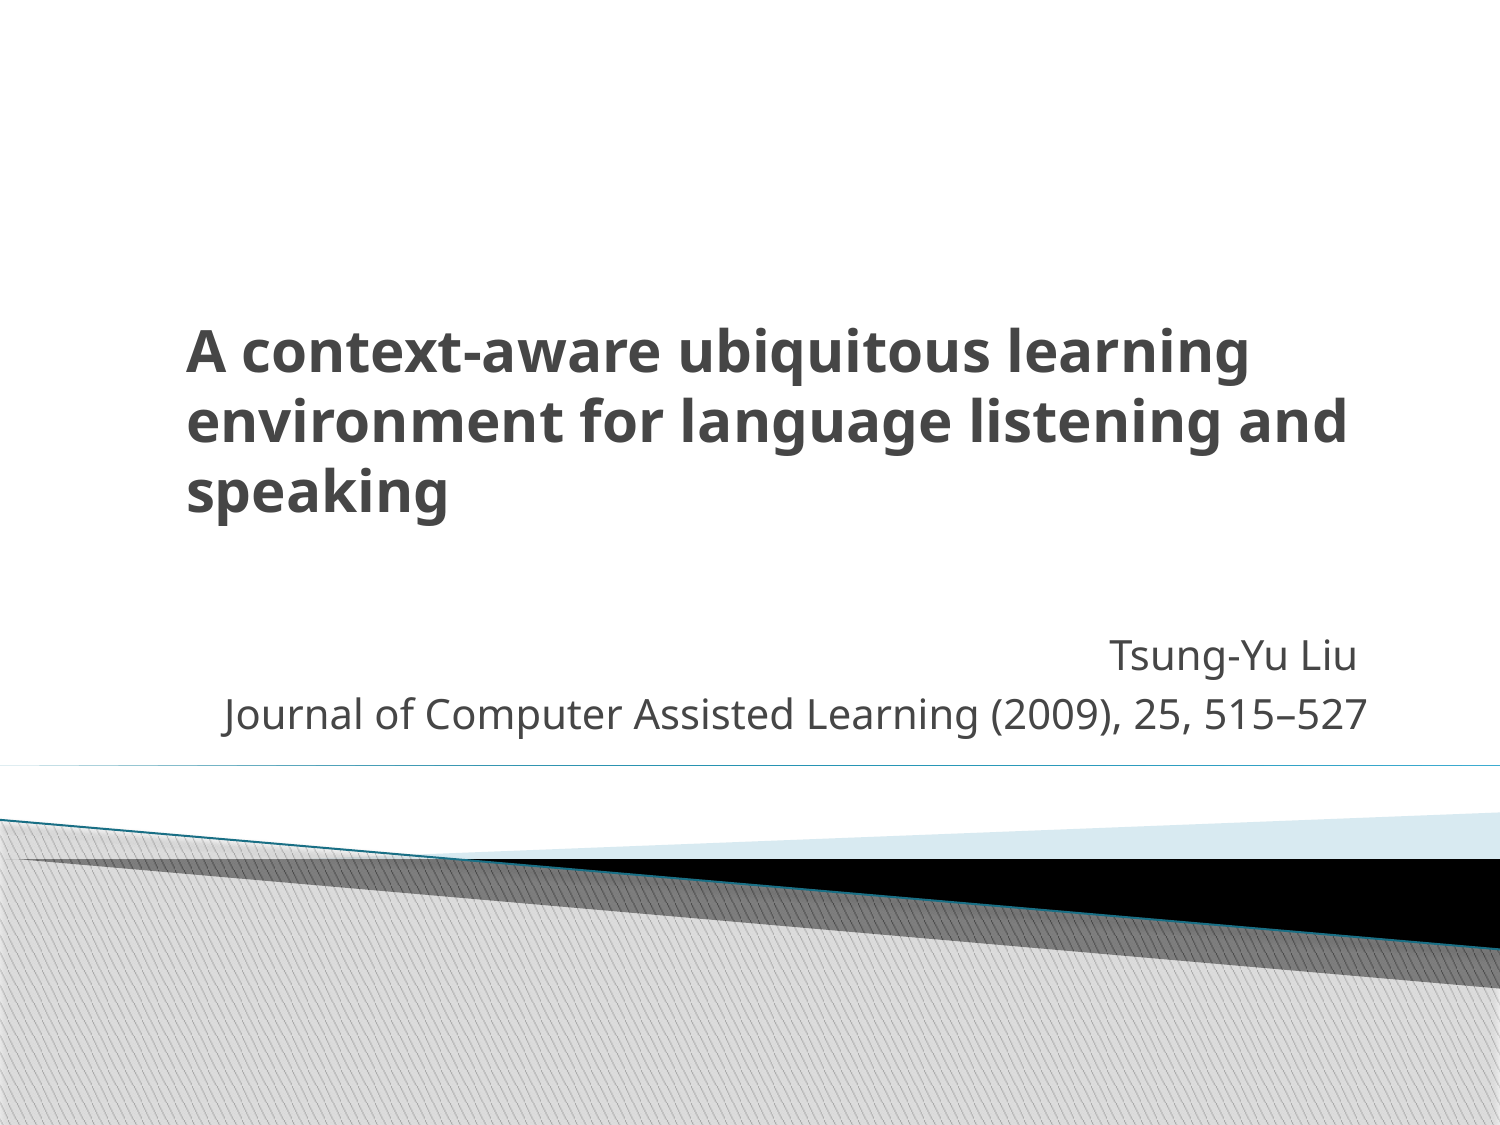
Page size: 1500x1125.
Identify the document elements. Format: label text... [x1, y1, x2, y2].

picture [5, 859, 1500, 989]
subtitle Tsung-Yu Liu Journal of Computer Assisted Learning (2009), 25, 515–527 [112, 621, 1388, 819]
title A context-aware ubiquitous learning environment for language listening and speaking [171, 231, 1500, 532]
